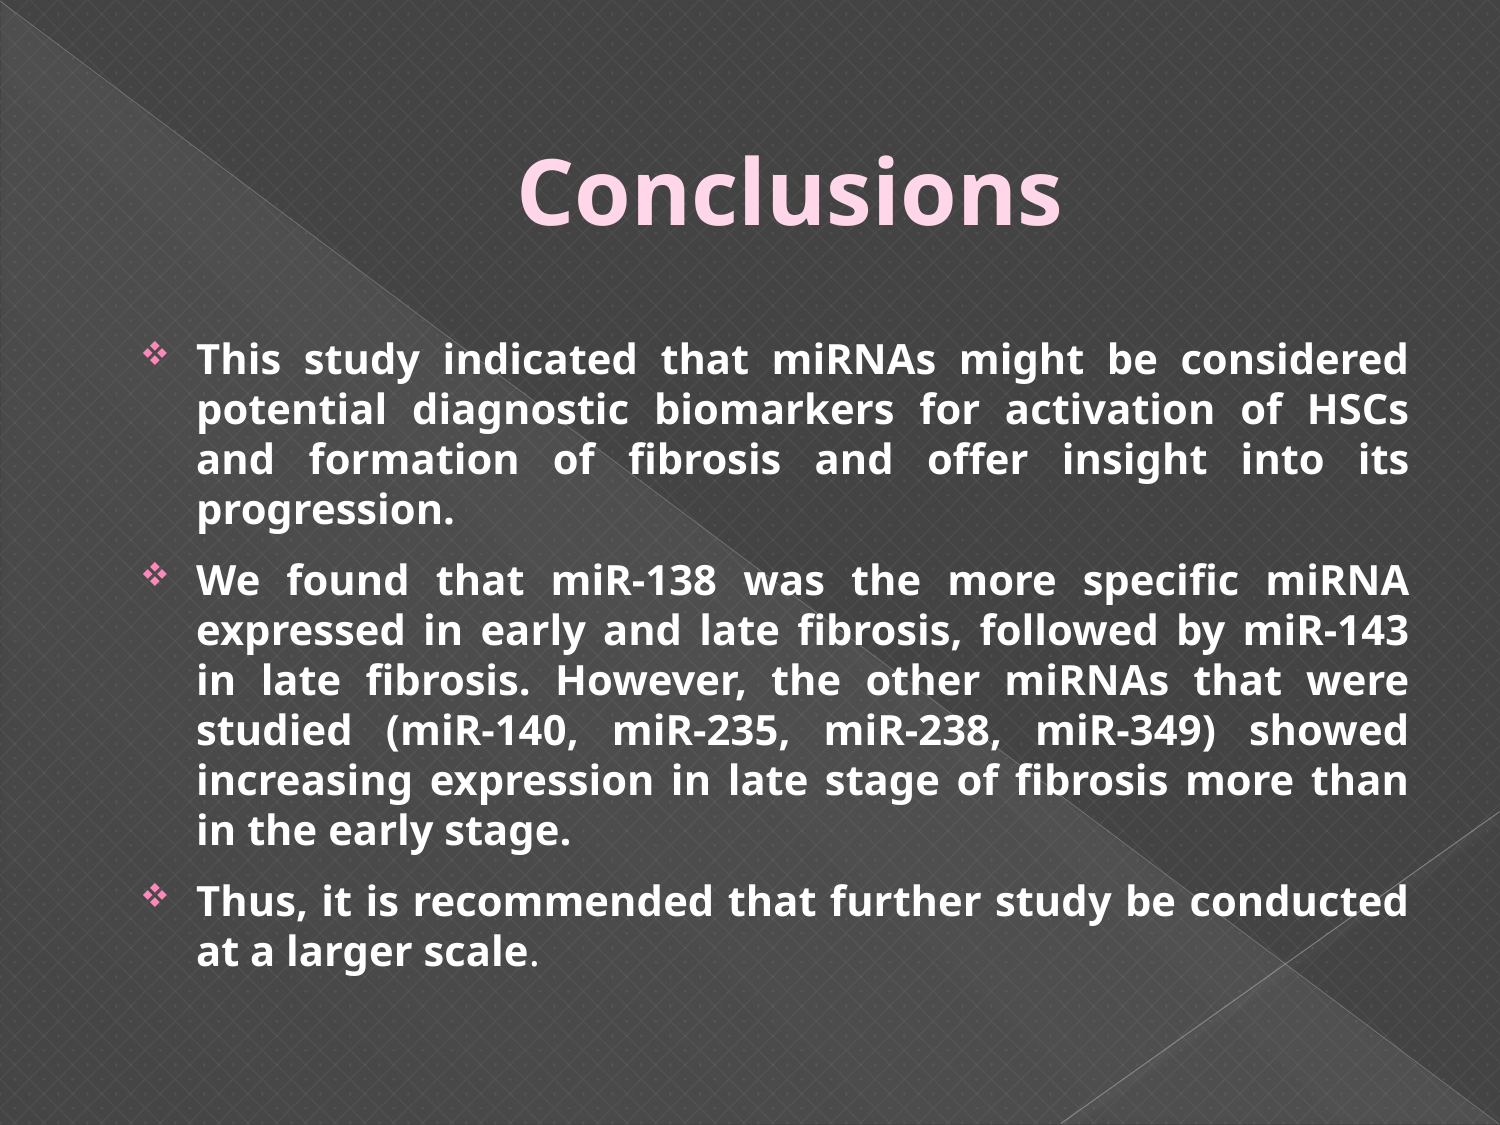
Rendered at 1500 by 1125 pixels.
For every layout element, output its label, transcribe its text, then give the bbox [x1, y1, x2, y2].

title Conclusions [181, 74, 1319, 304]
text_box This study indicated that miRNAs might be considered potential diagnostic biomarkers for activation of HSCs and formation of fibrosis and offer insight into its progression. We found that miR-138 was the more specific miRNA expressed in early and late fibrosis, followed by miR-143 in late fibrosis. However, the other miRNAs that were studied (miR-140, miR-235, miR-238, miR-349) showed increasing expression in late stage of fibrosis more than in the early stage. Thus, it is recommended that further study be conducted at a larger scale. [125, 324, 1425, 1014]
